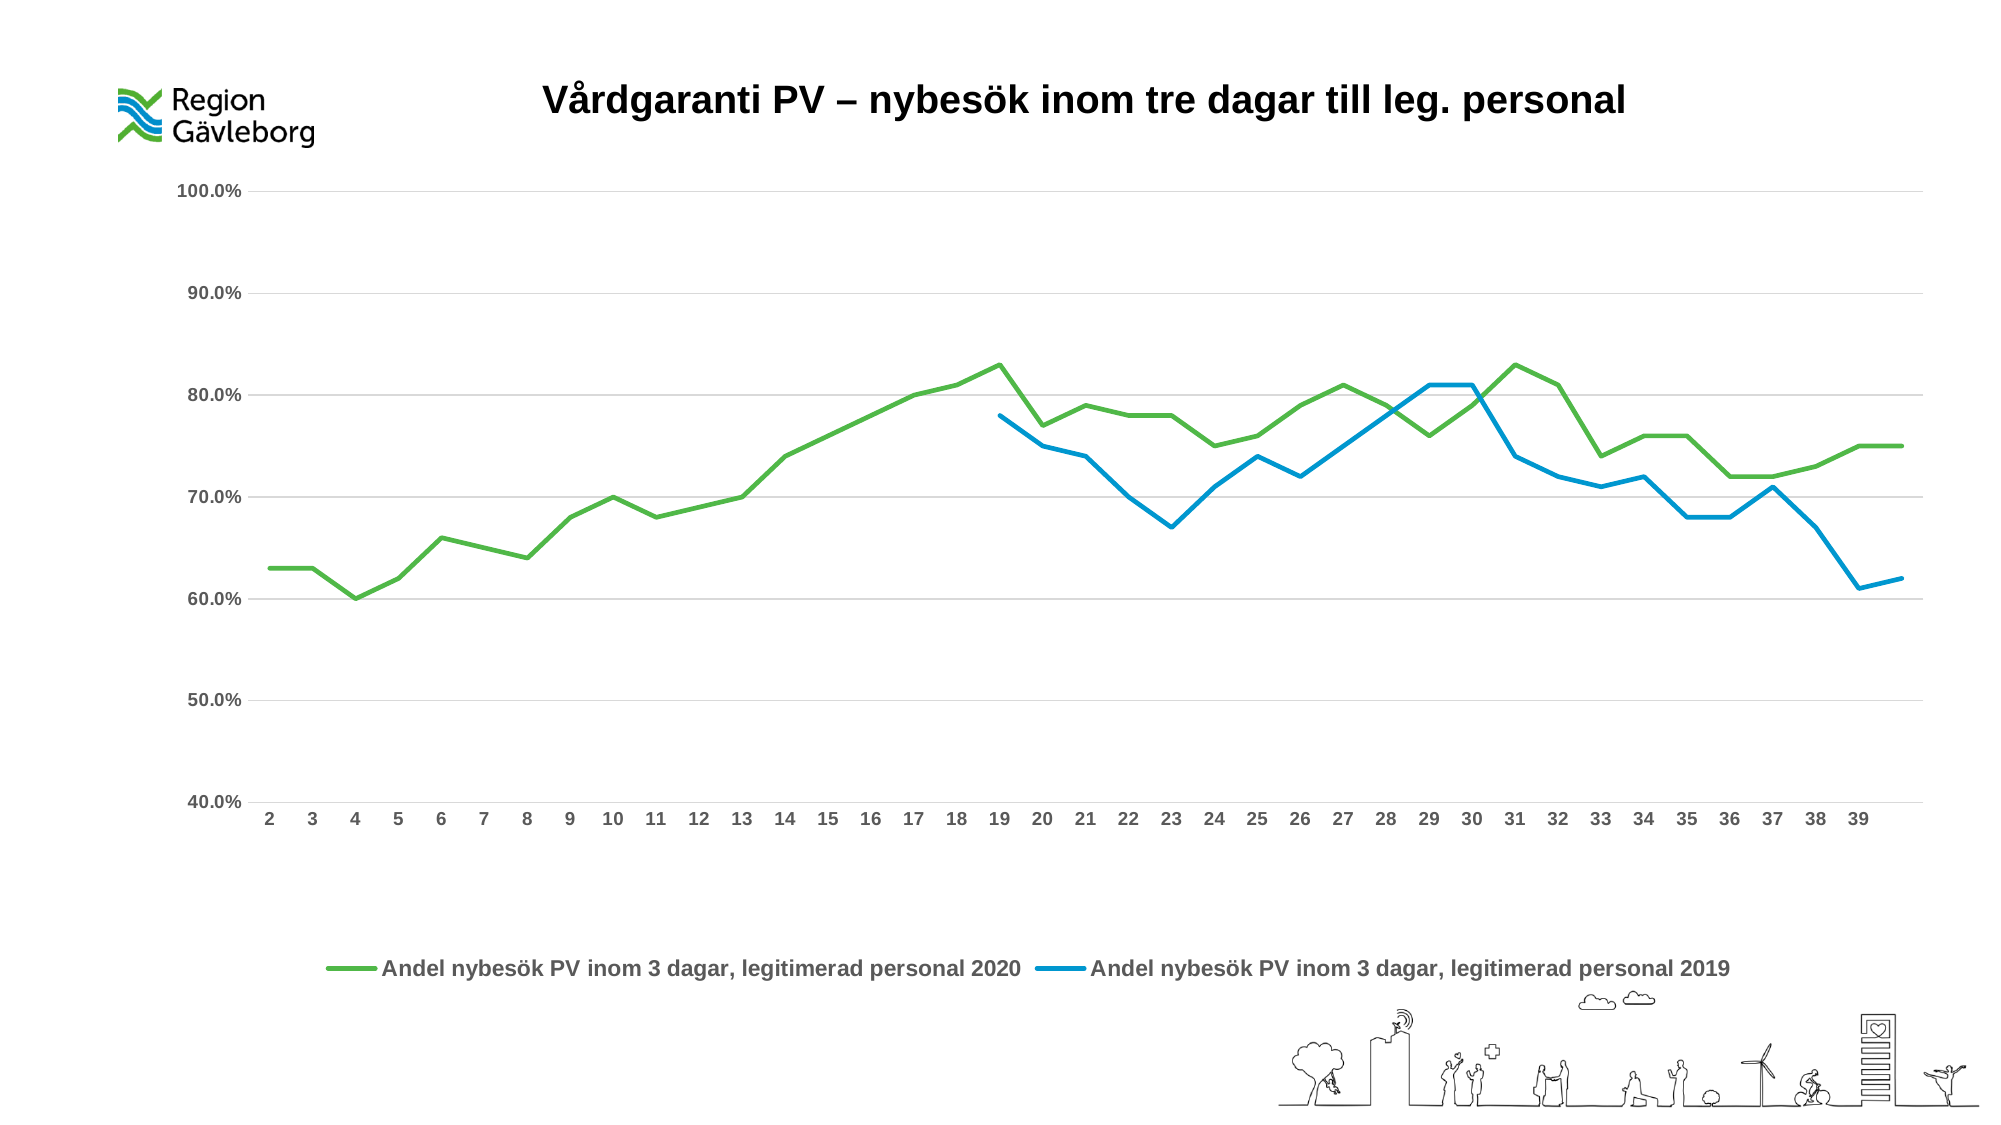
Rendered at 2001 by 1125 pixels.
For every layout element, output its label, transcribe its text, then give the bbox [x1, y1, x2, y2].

picture [142, 117, 152, 126]
picture [1118, 940, 2001, 1125]
chart [102, 160, 1957, 988]
text_box Vårdgaranti PV – nybesök inom tre dagar till leg. personal [527, 66, 1721, 129]
picture [118, 88, 314, 148]
